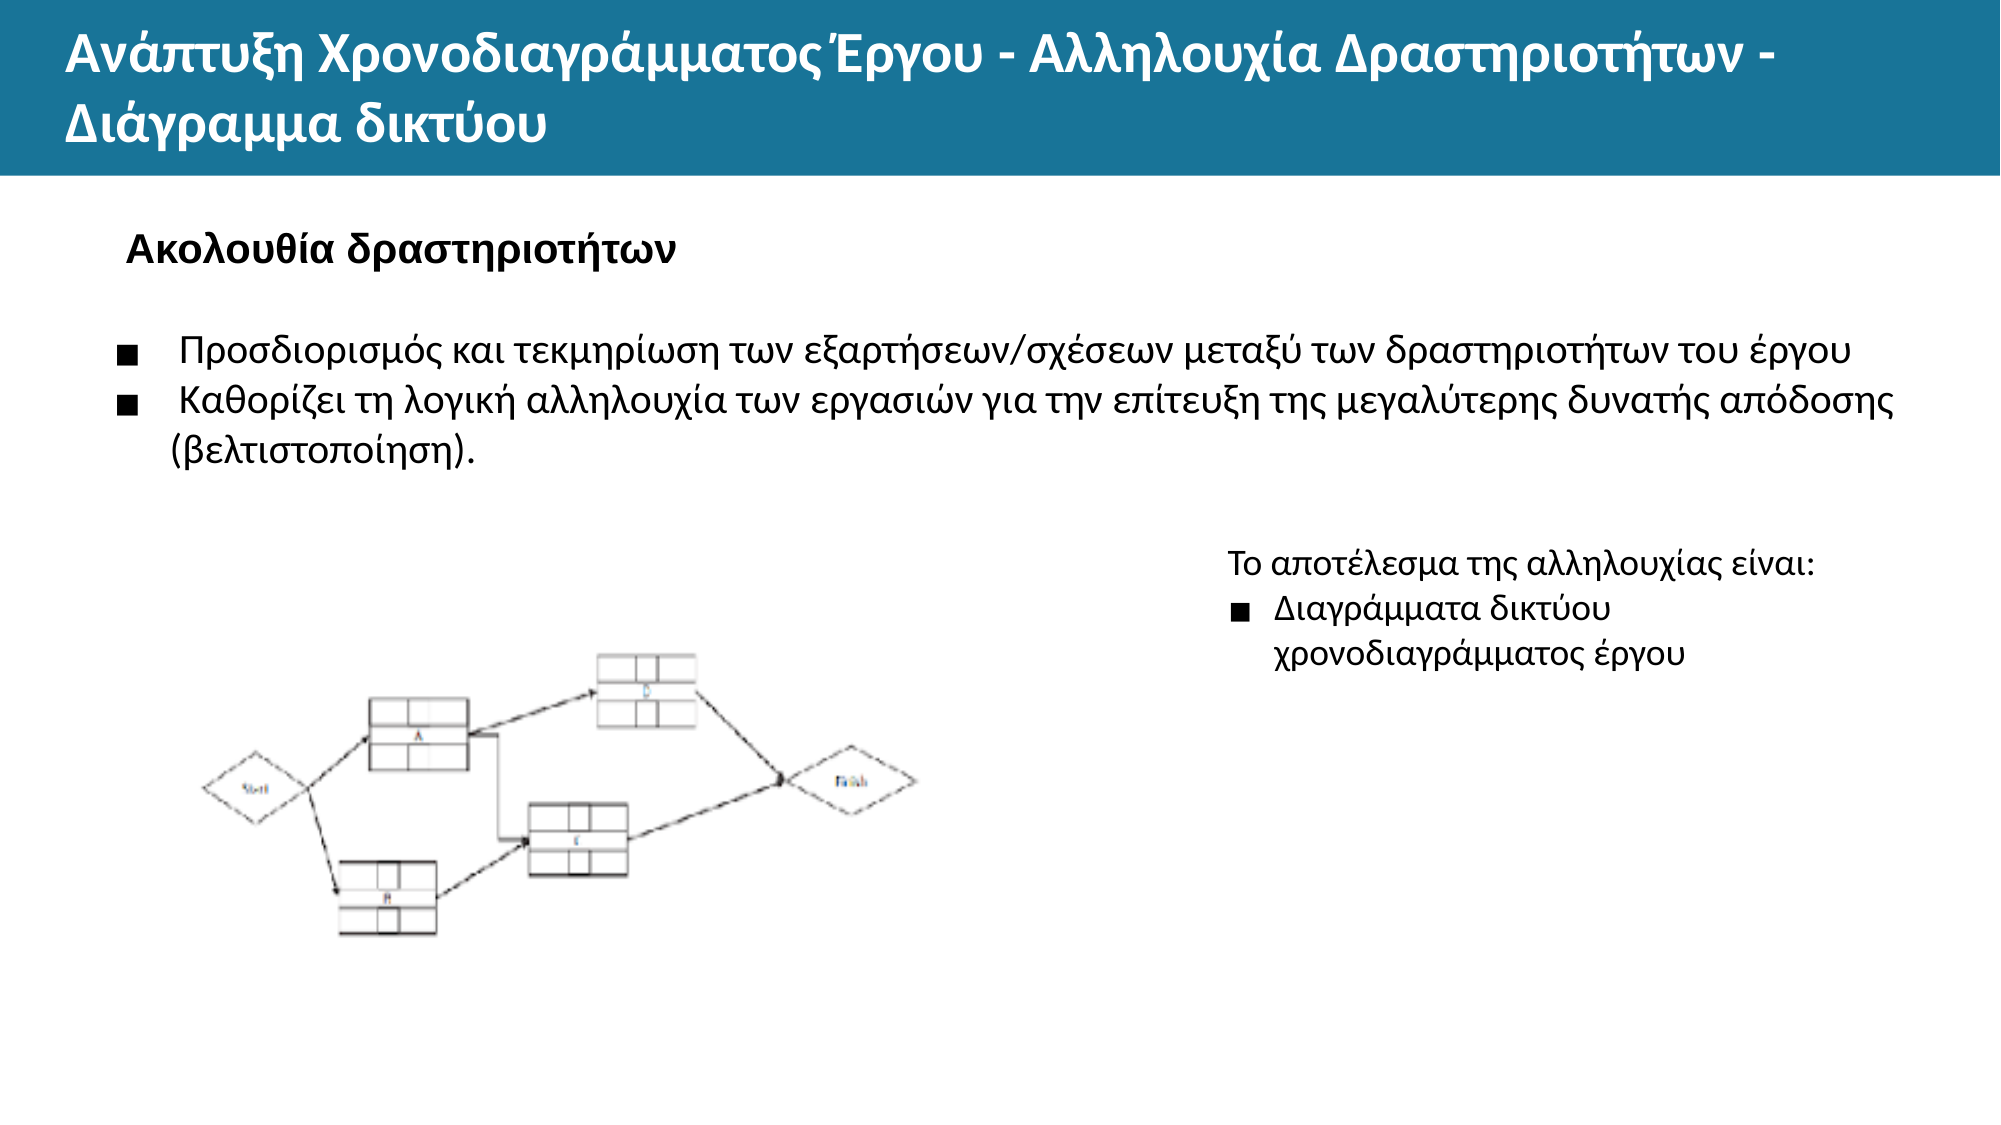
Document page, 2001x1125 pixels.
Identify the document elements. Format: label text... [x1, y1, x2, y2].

text_box Το αποτέλεσμα της αλληλουχίας είναι: Διαγράμματα δικτύου χρονοδιαγράμματος έργου [1212, 530, 1935, 681]
picture [169, 530, 992, 1095]
title Ανάπτυξη Χρονοδιαγράμματος Έργου - Αλληλουχία Δραστηριοτήτων - Διάγραμμα δικτύου [65, 28, 1935, 140]
text_box Ακολουθία δραστηριοτήτων Προσδιορισμός και τεκμηρίωση των εξαρτήσεων/σχέσεων μεταξύ των δραστηριοτήτων του έργου Καθορίζει τη λογική αλληλουχία των εργασιών για την επίτευξη της μεγαλύτερης δυνατής απόδοσης (βελτιστοποίηση). [98, 214, 1920, 480]
